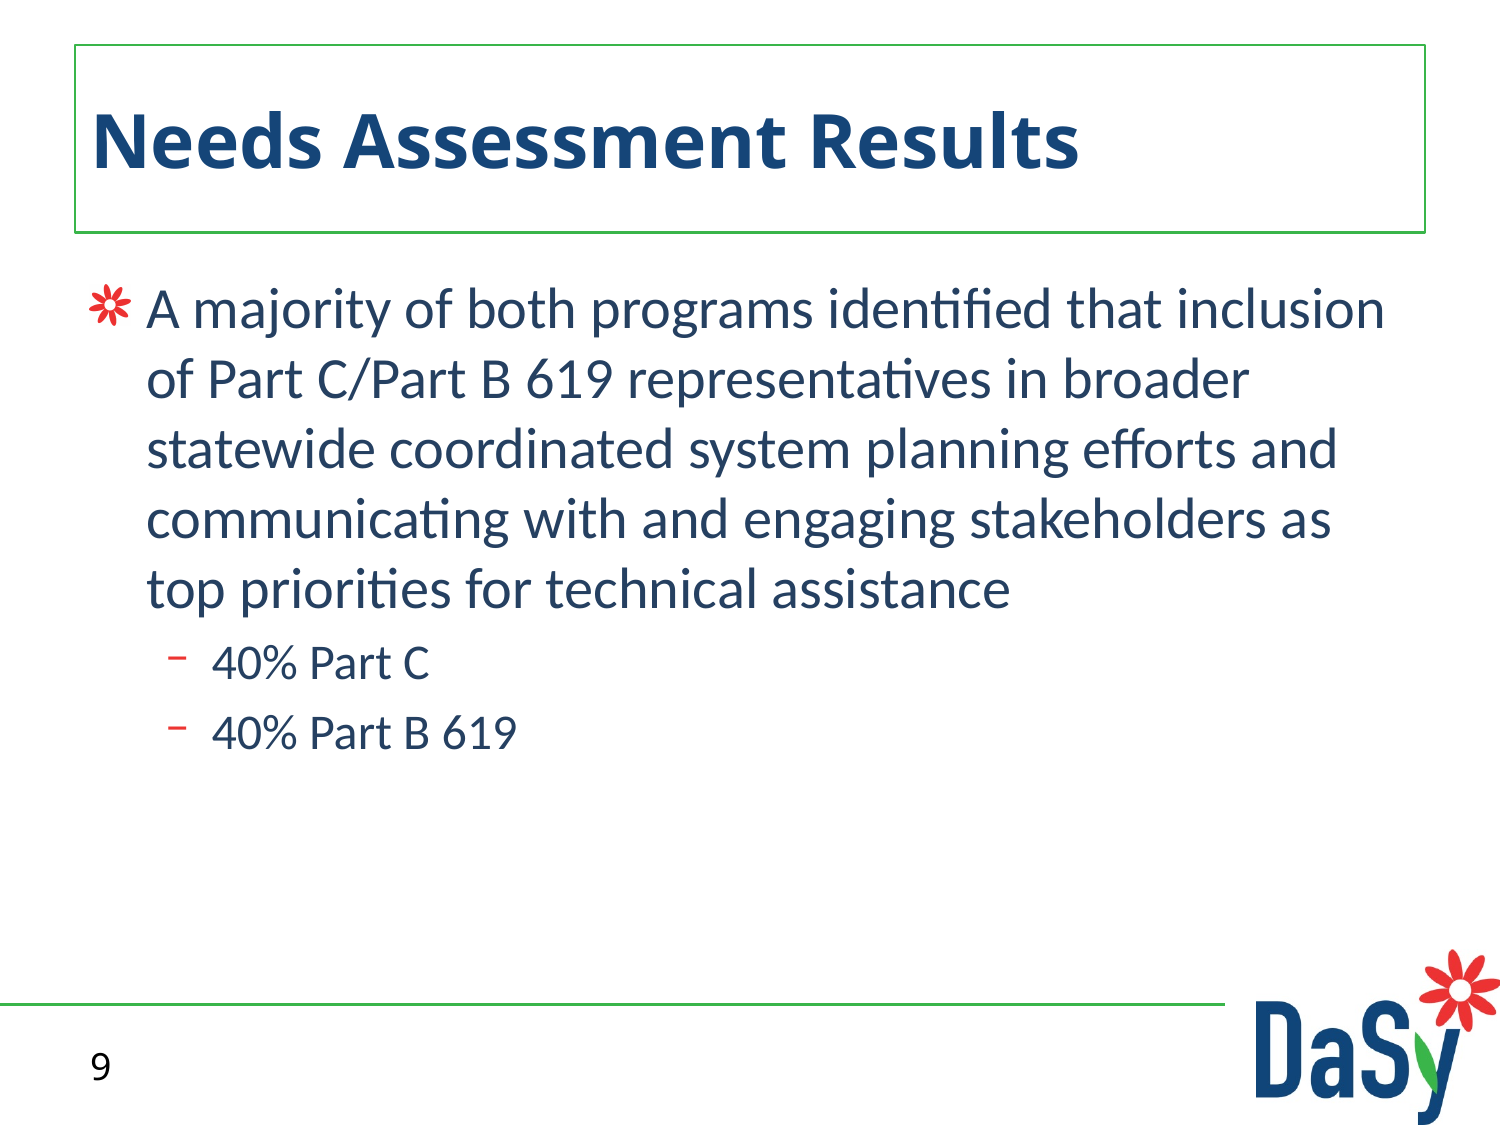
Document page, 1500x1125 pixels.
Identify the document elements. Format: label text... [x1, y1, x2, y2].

picture [1256, 949, 1500, 1125]
picture [89, 284, 131, 326]
list A majority of both programs identified that inclusion of Part C/Part B 619 representatives in broader statewide coordinated system planning efforts and communicating with and engaging stakeholders as top priorities for technical assistance 40% Part C 40% Part B 619 [75, 262, 1425, 925]
title Needs Assessment Results [74, 44, 1426, 234]
slide_number 9 [75, 1038, 425, 1098]
